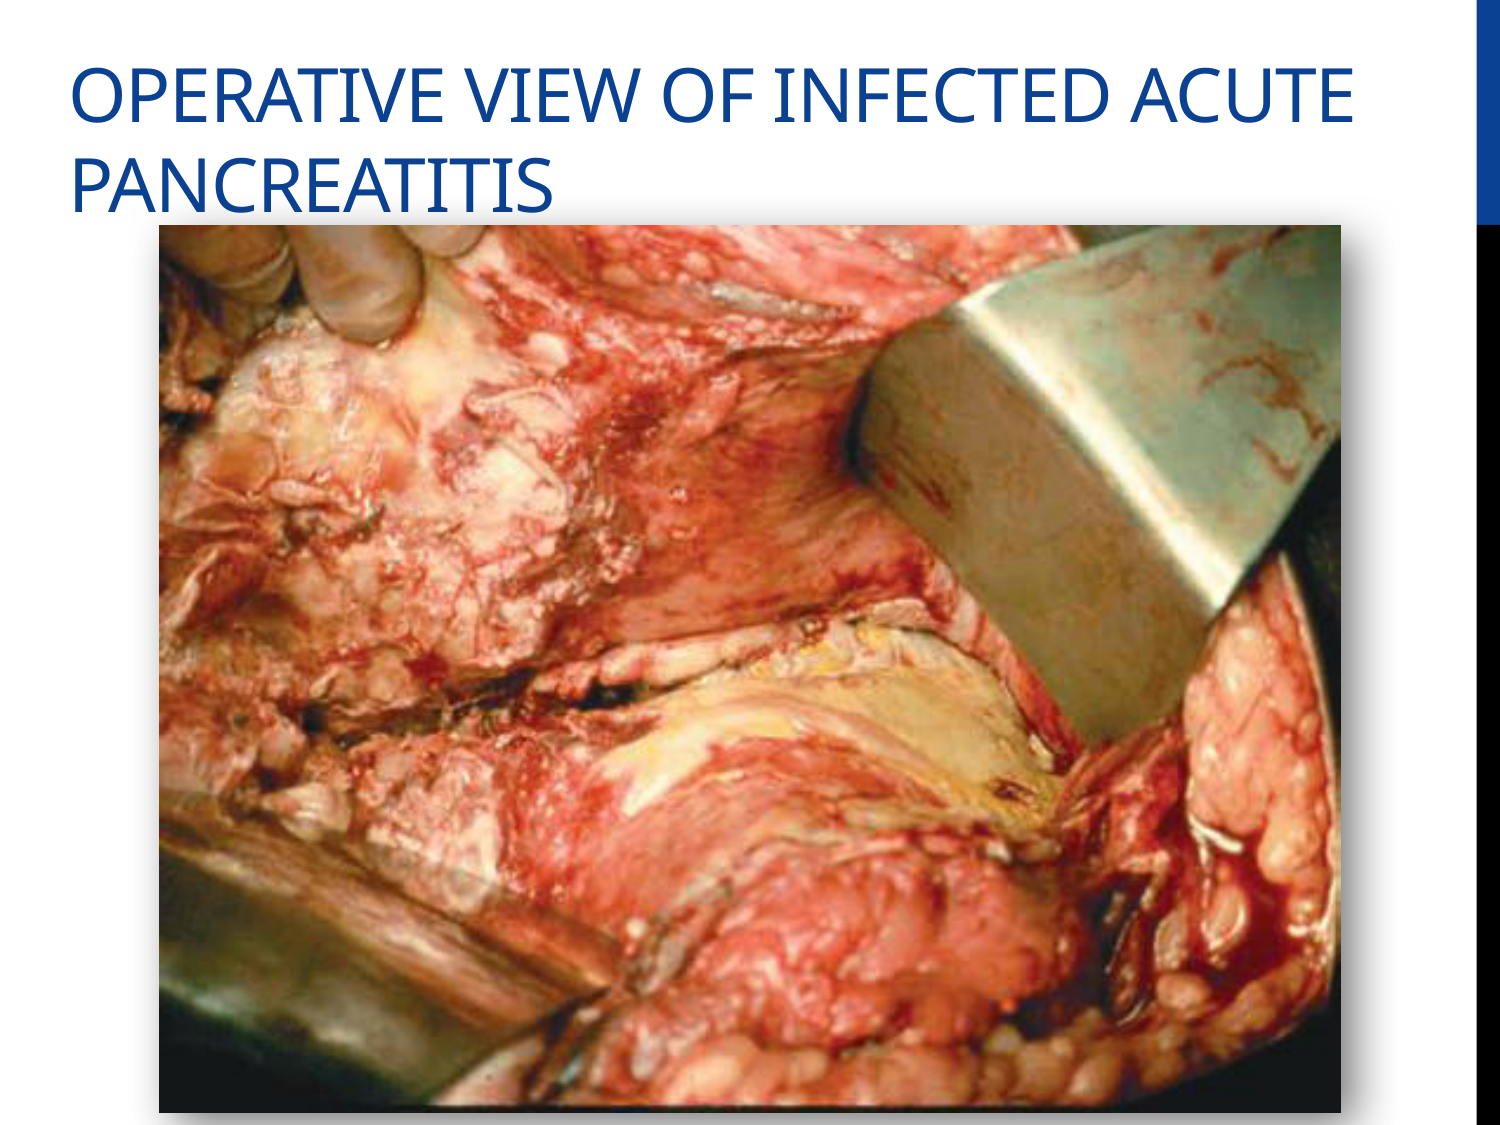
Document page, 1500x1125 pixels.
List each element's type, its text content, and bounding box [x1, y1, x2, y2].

picture [158, 225, 1342, 1113]
title Operative view of infected acute pancreatitis [53, 25, 1424, 250]
